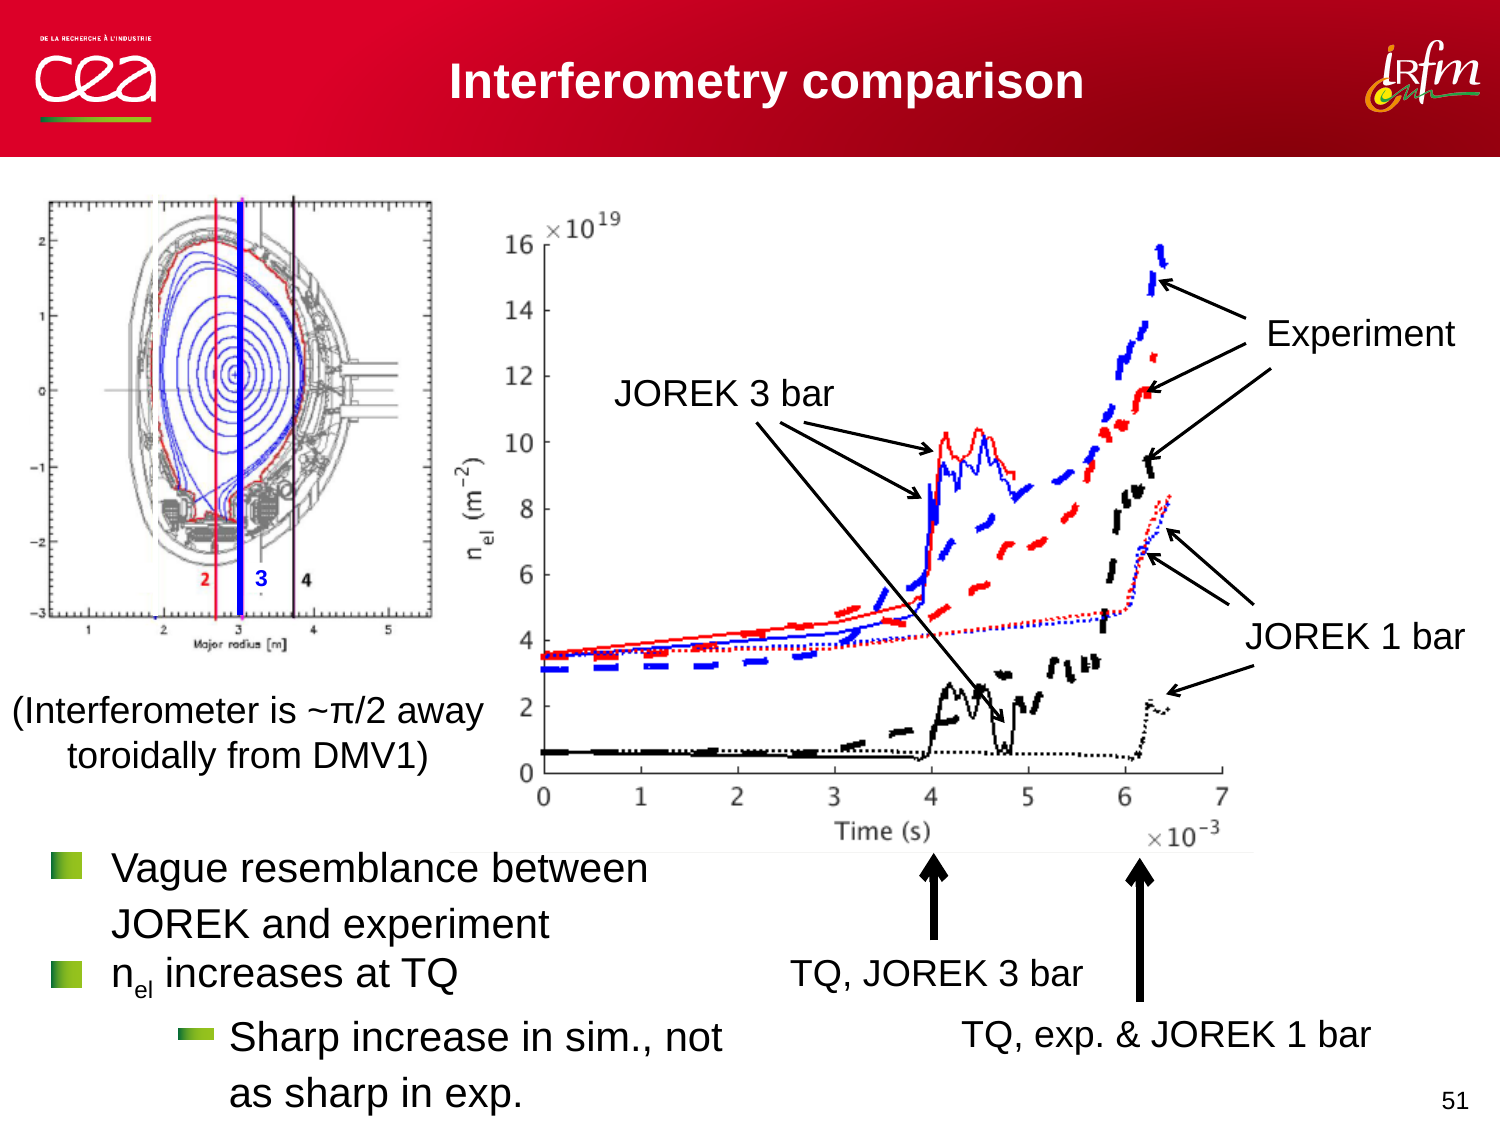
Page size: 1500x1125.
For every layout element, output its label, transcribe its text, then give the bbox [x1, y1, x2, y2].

picture [178, 1028, 214, 1040]
title Interferometry comparison [159, 3, 1347, 154]
picture [0, 0, 1500, 157]
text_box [449, 202, 1483, 854]
text_box TQ, JOREK 3 bar [775, 941, 1099, 1002]
picture [29, 181, 449, 671]
text_box Vague resemblance between JOREK and experiment nel increases at TQ Sharp increase in sim., not as sharp in exp. [51, 834, 762, 1116]
slide_number 51 [1411, 1069, 1500, 1125]
picture [51, 961, 82, 988]
text_box (Interferometer is ~π/2 away toroidally from DMV1) [0, 679, 444, 784]
picture [51, 852, 82, 879]
text_box TQ, exp. & JOREK 1 bar [946, 1002, 1387, 1062]
